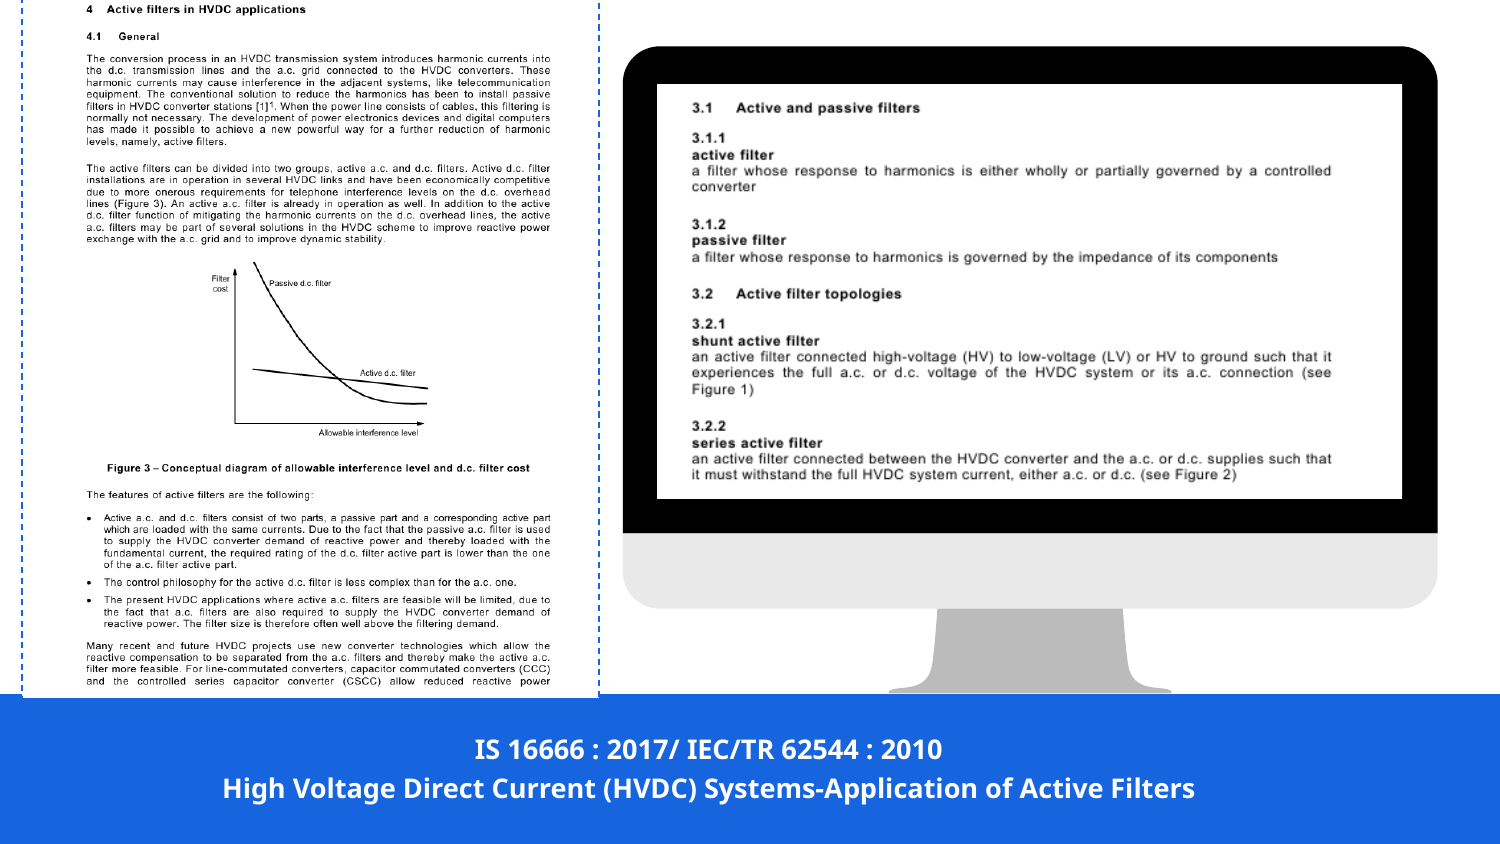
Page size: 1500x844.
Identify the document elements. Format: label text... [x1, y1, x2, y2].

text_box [622, 46, 1438, 695]
picture [22, 0, 599, 698]
text_box [0, 694, 1500, 844]
text_box IS 16666 : 2017/ IEC/TR 62544 : 2010 High Voltage Direct Current (HVDC) Systems-Application of Active Filters [43, 710, 1374, 819]
